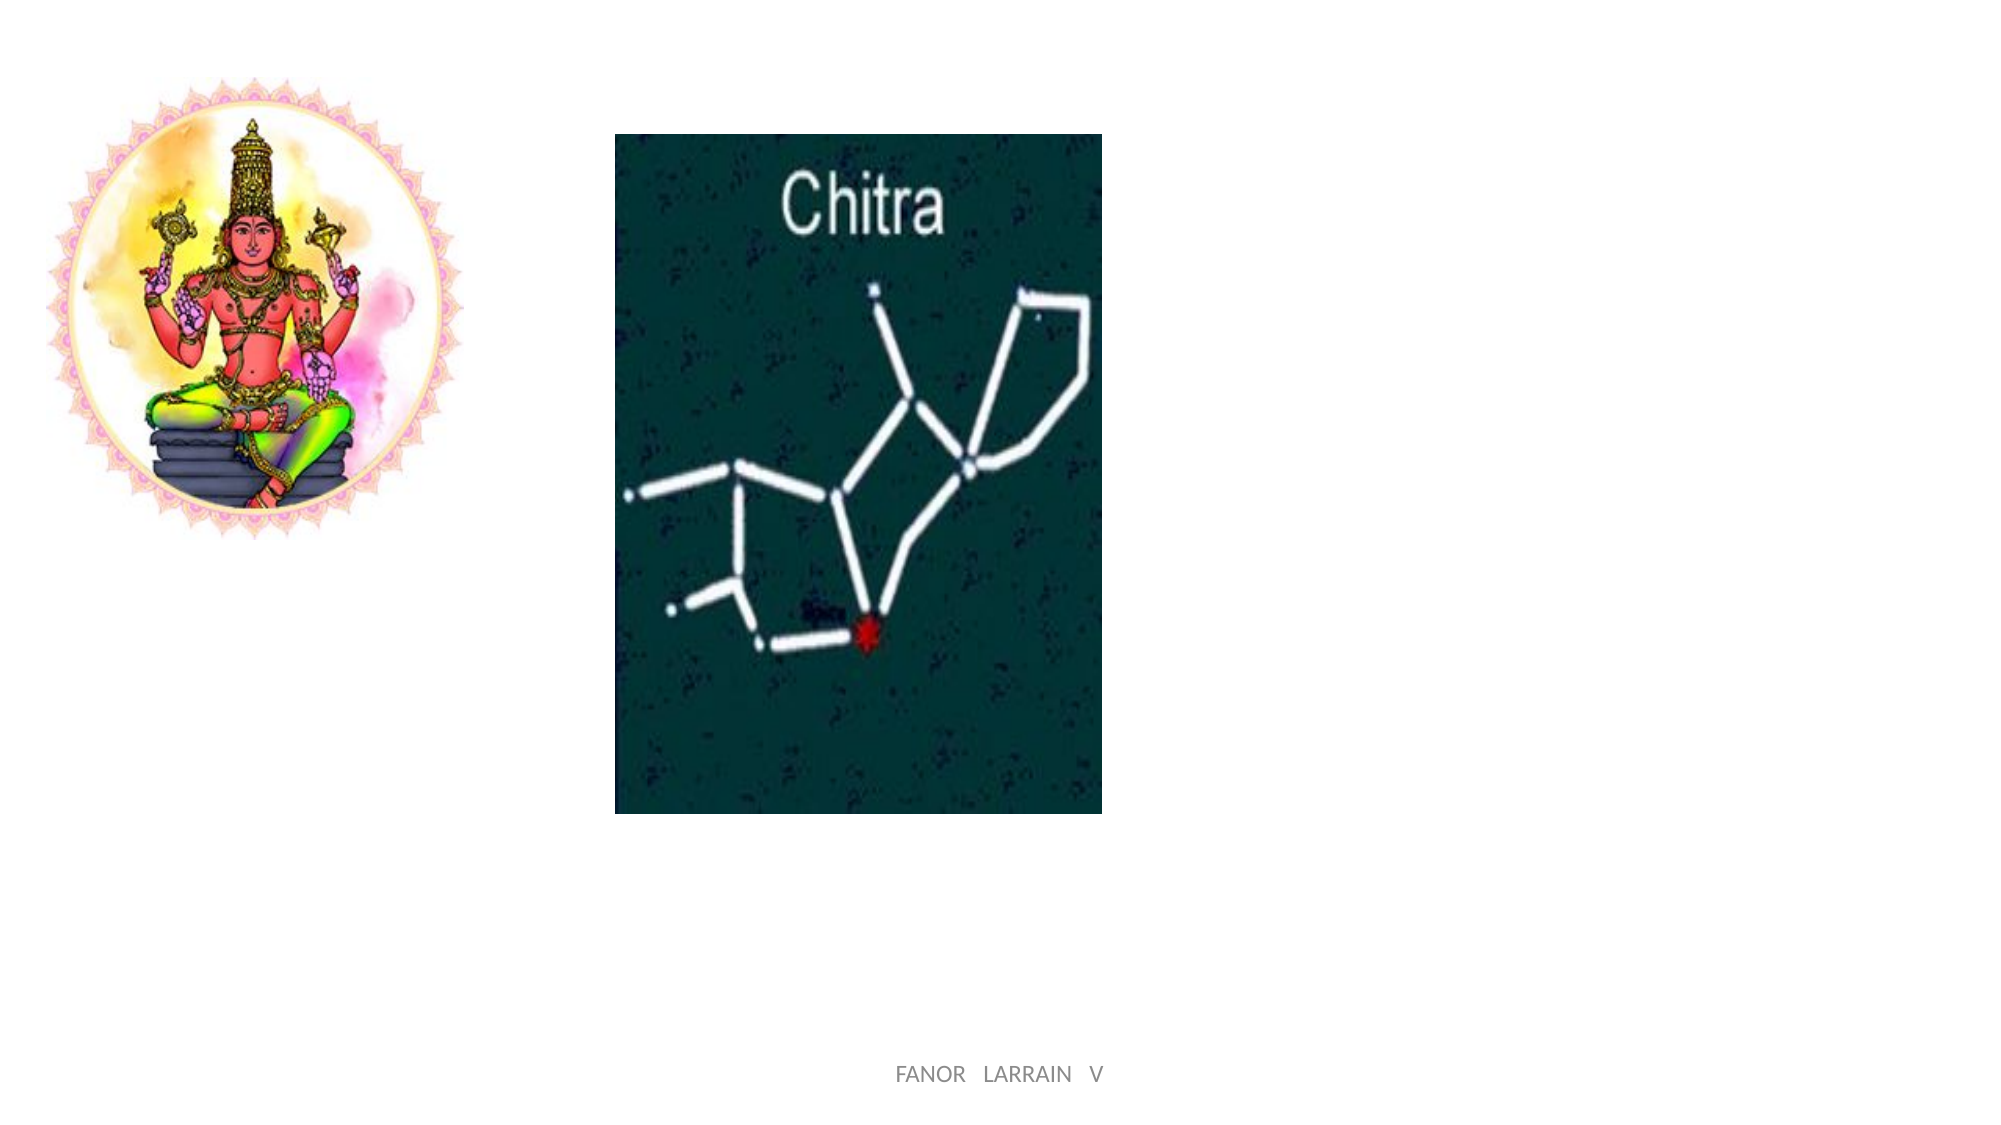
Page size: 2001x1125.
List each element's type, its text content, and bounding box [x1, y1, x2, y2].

footer FANOR LARRAIN V [662, 1042, 1338, 1103]
picture [46, 77, 464, 540]
picture [615, 134, 1102, 814]
